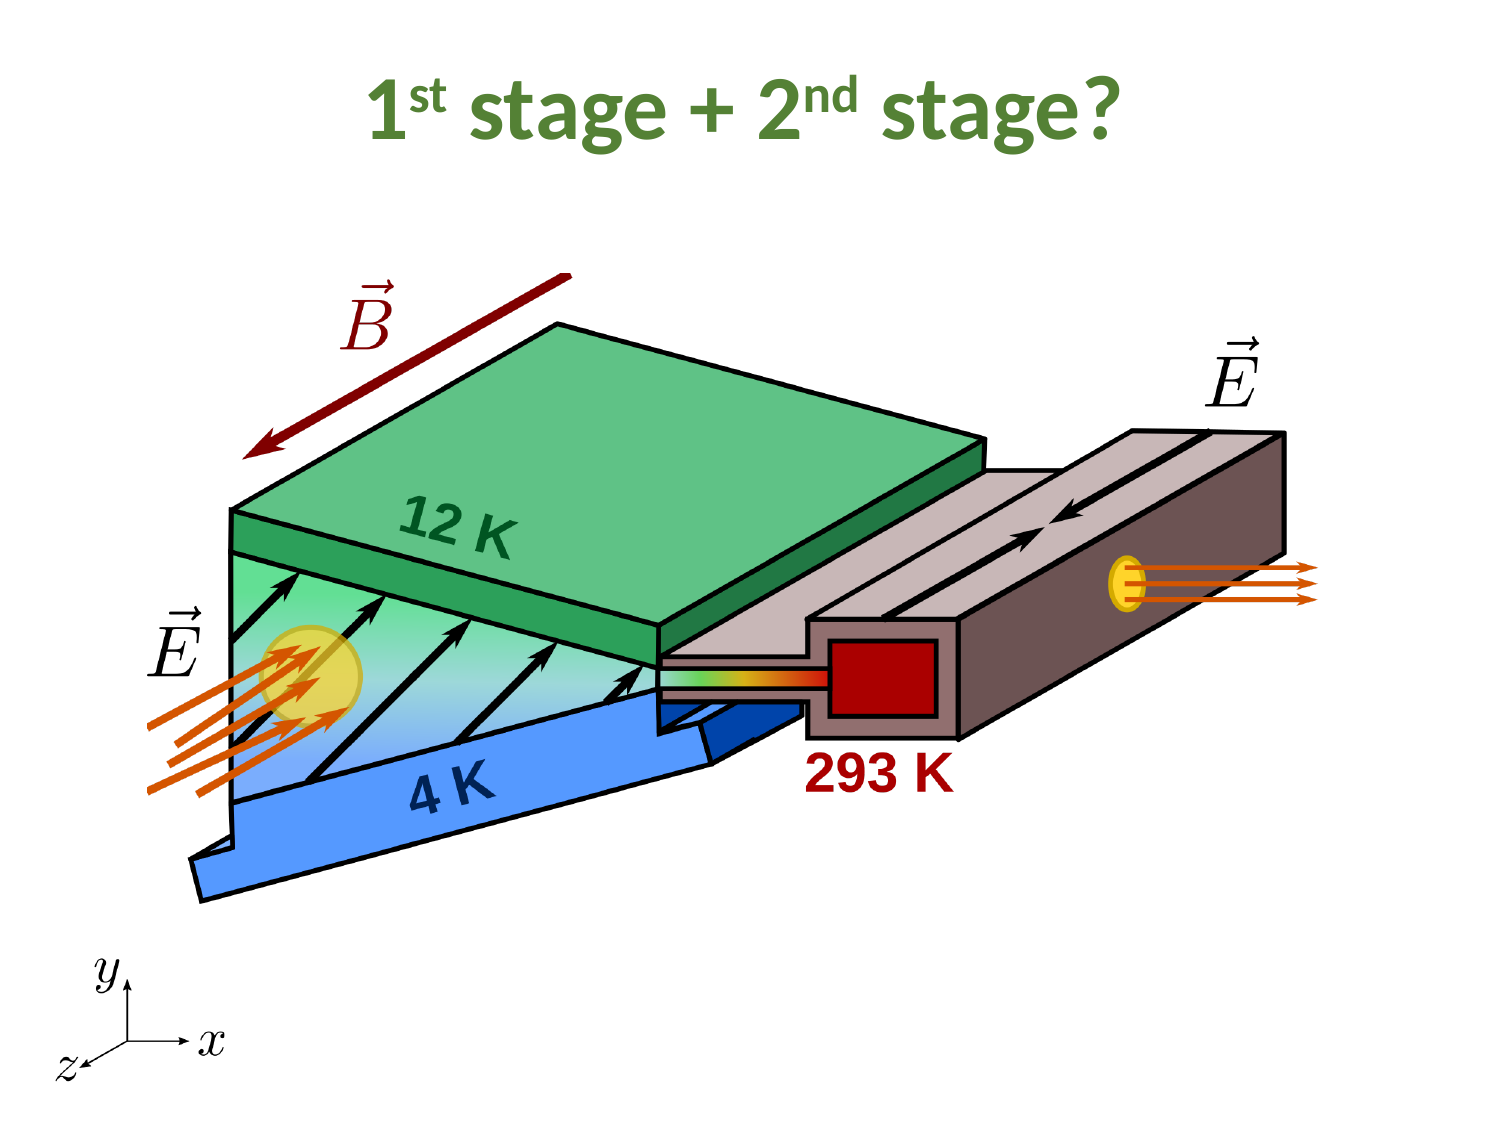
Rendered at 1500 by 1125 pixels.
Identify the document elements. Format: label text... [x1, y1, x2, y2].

title 1st stage + 2nd stage? [0, 1, 1500, 219]
picture [47, 956, 225, 1084]
picture [147, 273, 1353, 904]
